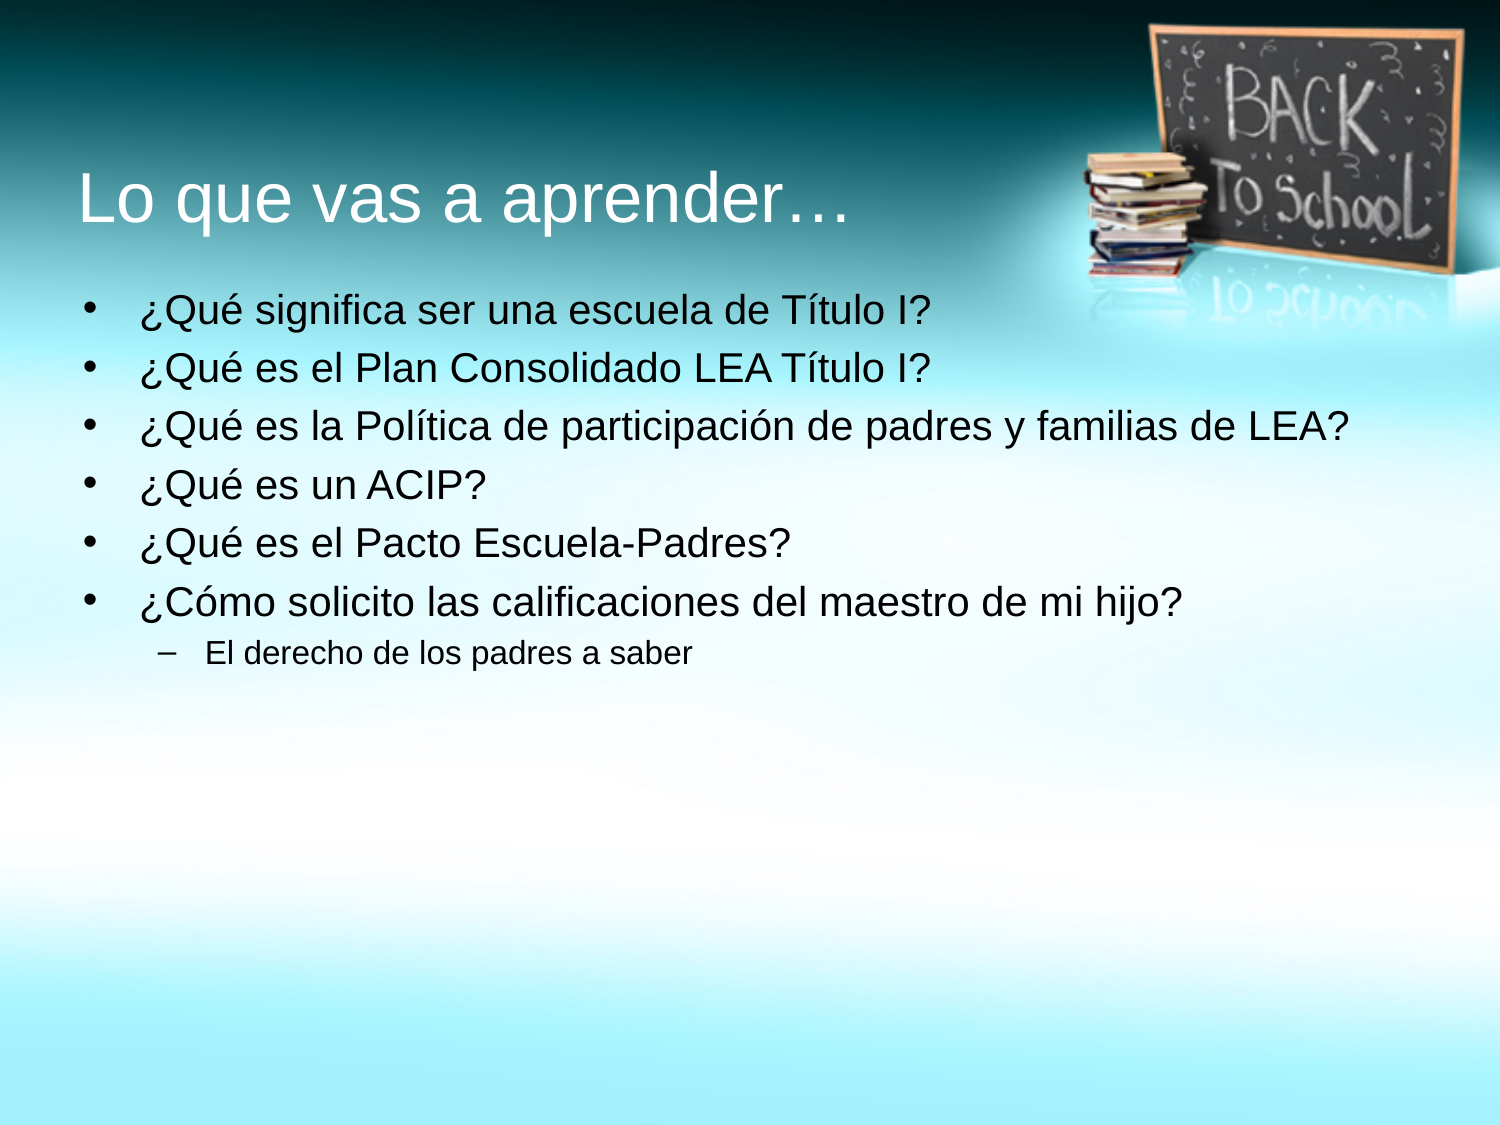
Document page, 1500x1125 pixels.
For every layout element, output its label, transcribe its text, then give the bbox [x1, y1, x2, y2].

list ¿Qué significa ser una escuela de Título I? ¿Qué es el Plan Consolidado LEA Título I? ¿Qué es la Política de participación de padres y familias de LEA? ¿Qué es un ACIP? ¿Qué es el Pacto Escuela-Padres? ¿Cómo solicito las calificaciones del maestro de mi hijo? El derecho de los padres a saber [67, 275, 1381, 875]
title Lo que vas a aprender… [62, 99, 975, 288]
picture [0, 0, 1500, 1125]
